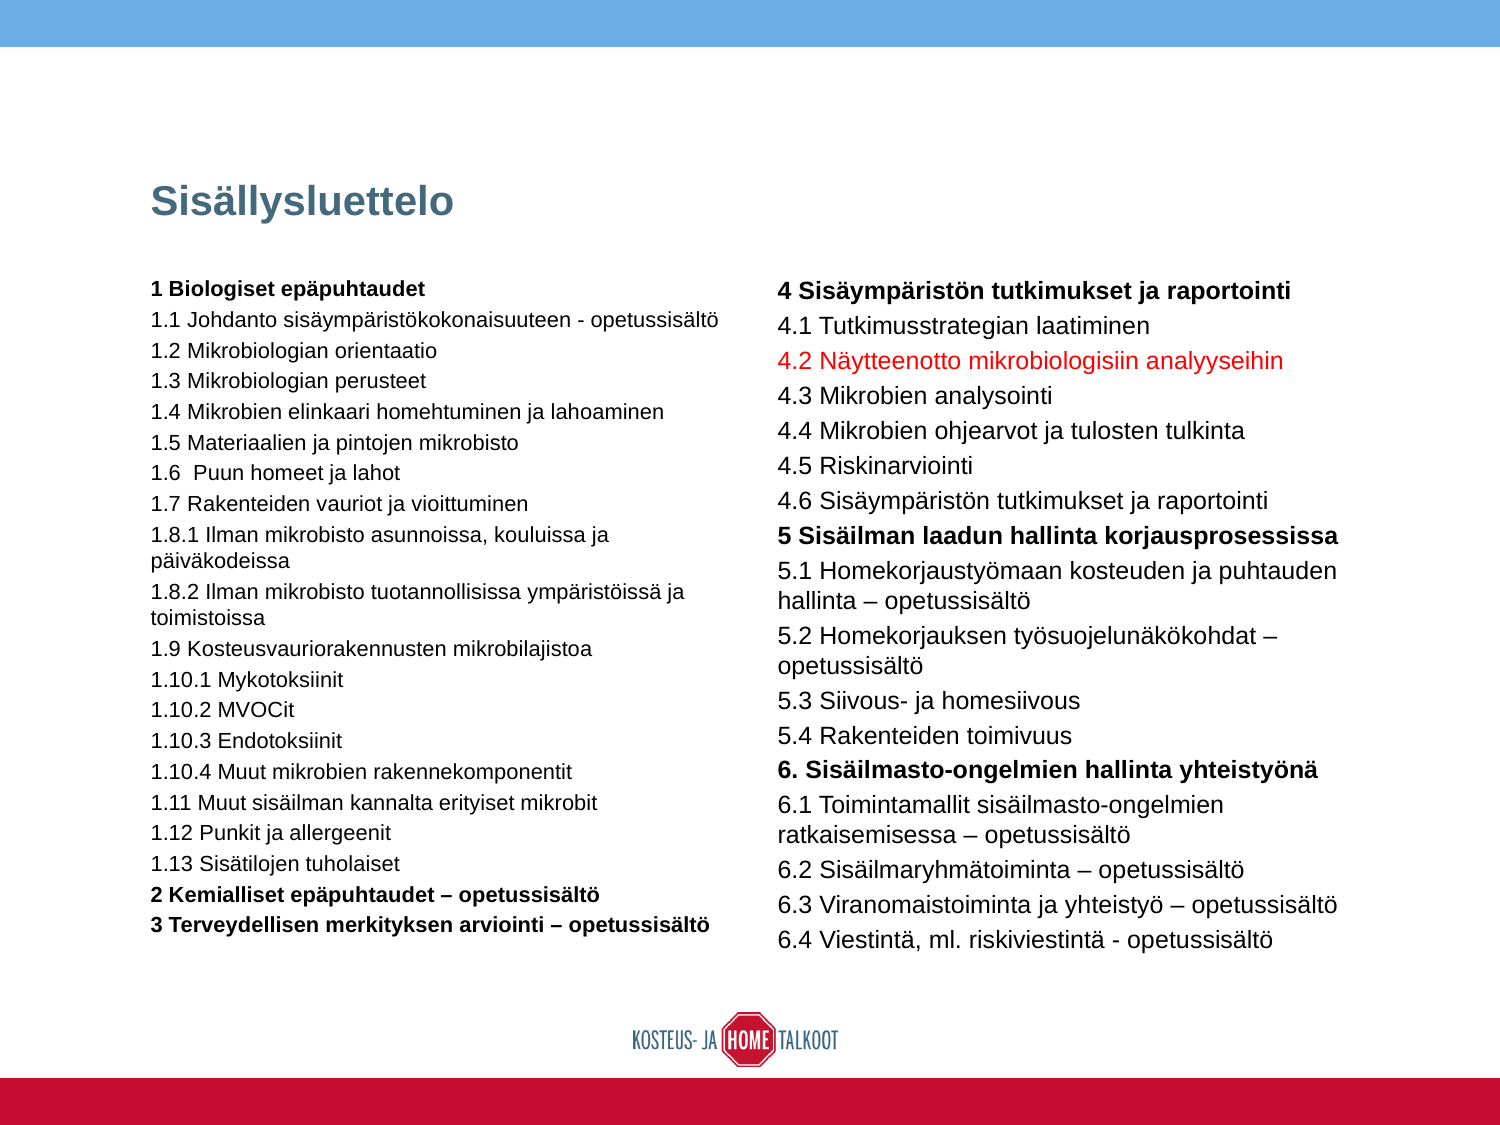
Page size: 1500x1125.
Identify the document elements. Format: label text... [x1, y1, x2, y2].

list 4 Sisäympäristön tutkimukset ja raportointi 4.1 Tutkimusstrategian laatiminen 4.2 Näytteenotto mikrobiologisiin analyyseihin 4.3 Mikrobien analysointi 4.4 Mikrobien ohjearvot ja tulosten tulkinta 4.5 Riskinarviointi 4.6 Sisäympäristön tutkimukset ja raportointi 5 Sisäilman laadun hallinta korjausprosessissa 5.1 Homekorjaustyömaan kosteuden ja puhtauden hallinta – opetussisältö 5.2 Homekorjauksen työsuojelunäkökohdat – opetussisältö 5.3 Siivous- ja homesiivous 5.4 Rakenteiden toimivuus 6. Sisäilmasto-ongelmien hallinta yhteistyönä 6.1 Toimintamallit sisäilmasto-ongelmien ratkaisemisessa – opetussisältö 6.2 Sisäilmaryhmätoiminta – opetussisältö 6.3 Viranomaistoiminta ja yhteistyö – opetussisältö 6.4 Viestintä, ml. riskiviestintä - opetussisältö [762, 267, 1365, 988]
picture [633, 1012, 838, 1067]
title Sisällysluettelo [135, 54, 1365, 232]
list 1 Biologiset epäpuhtaudet 1.1 Johdanto sisäympäristökokonaisuuteen - opetussisältö 1.2 Mikrobiologian orientaatio 1.3 Mikrobiologian perusteet 1.4 Mikrobien elinkaari homehtuminen ja lahoaminen 1.5 Materiaalien ja pintojen mikrobisto 1.6 Puun homeet ja lahot 1.7 Rakenteiden vauriot ja vioittuminen 1.8.1 Ilman mikrobisto asunnoissa, kouluissa ja päiväkodeissa 1.8.2 Ilman mikrobisto tuotannollisissa ympäristöissä ja toimistoissa 1.9 Kosteusvauriorakennusten mikrobilajistoa 1.10.1 Mykotoksiinit 1.10.2 MVOCit 1.10.3 Endotoksiinit 1.10.4 Muut mikrobien rakennekomponentit 1.11 Muut sisäilman kannalta erityiset mikrobit 1.12 Punkit ja allergeenit 1.13 Sisätilojen tuholaiset 2 Kemialliset epäpuhtaudet – opetussisältö 3 Terveydellisen merkityksen arviointi – opetussisältö [135, 267, 738, 988]
